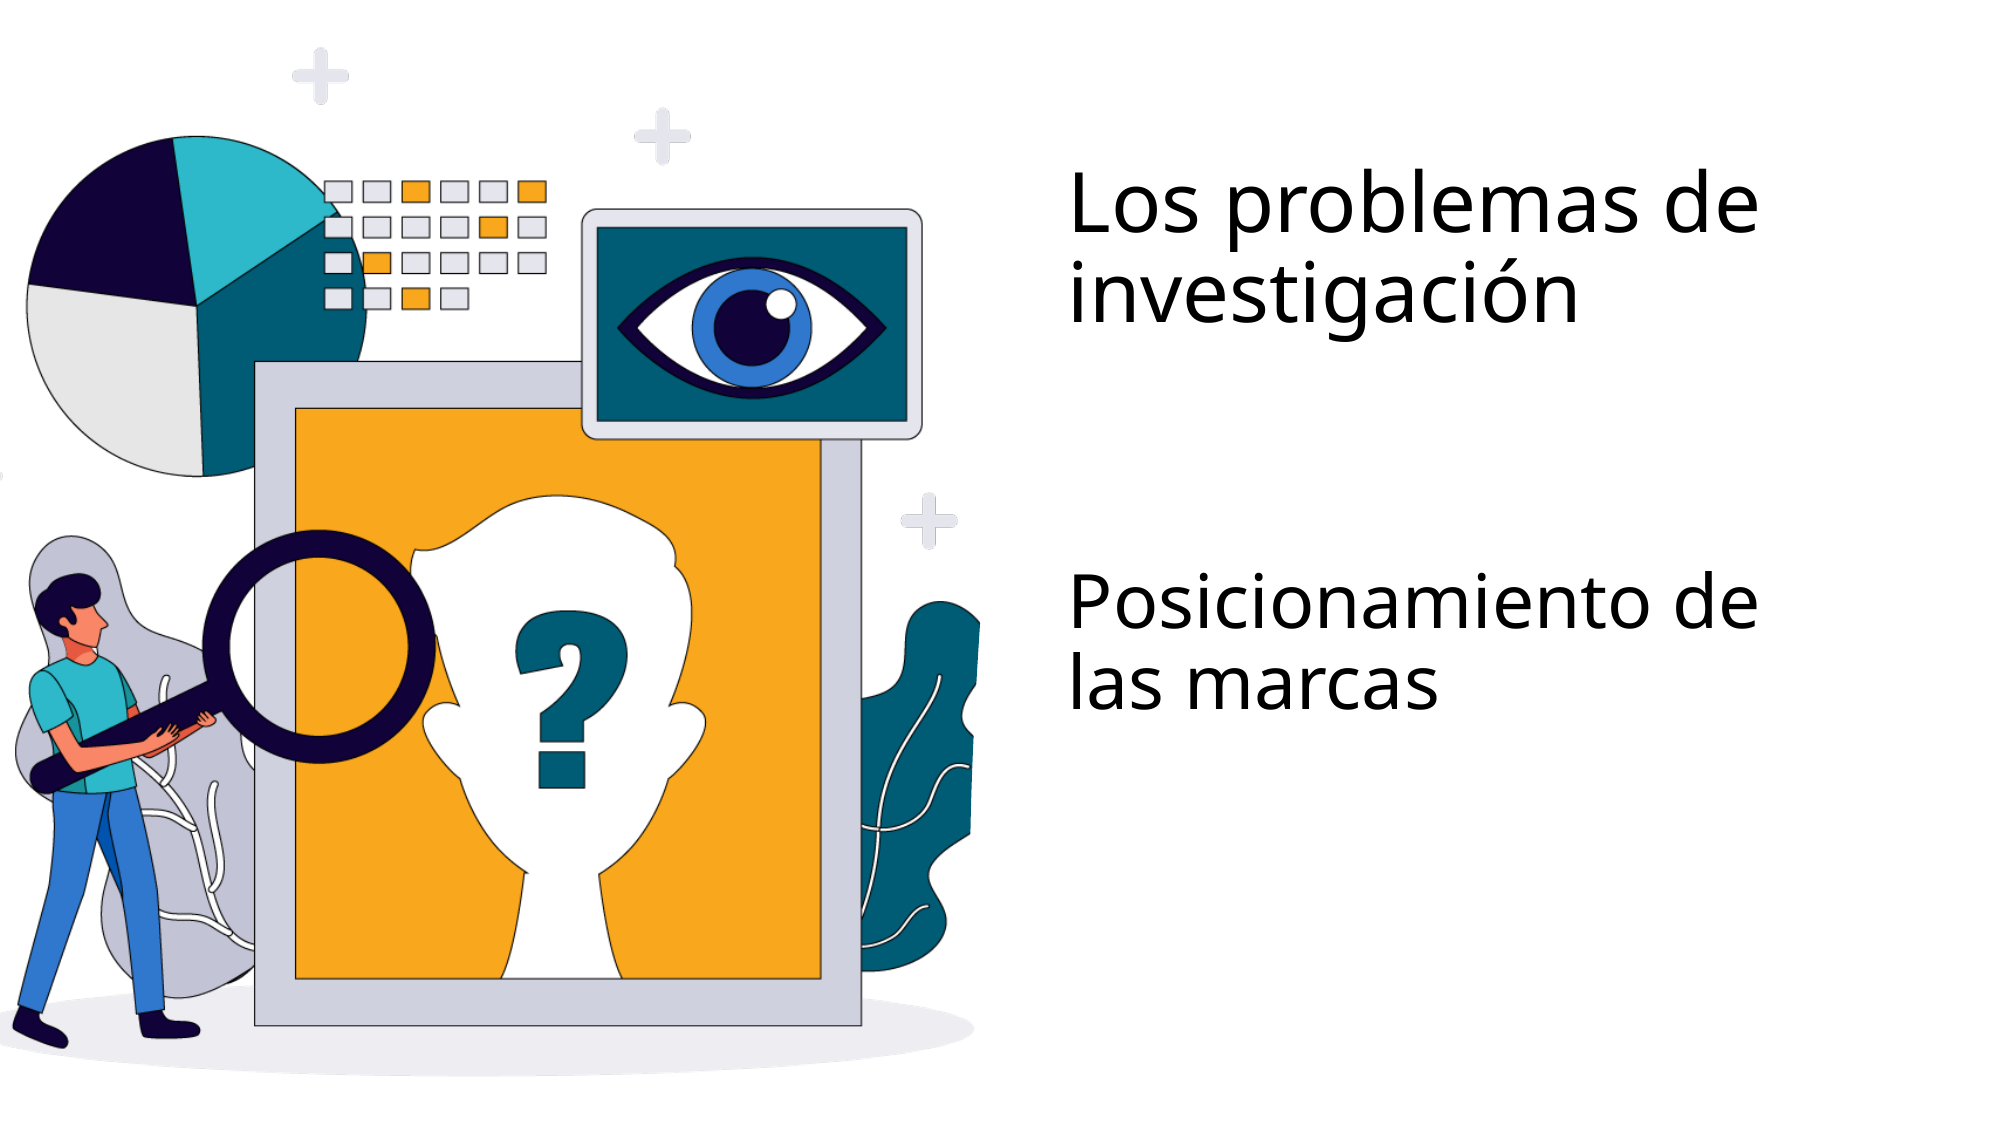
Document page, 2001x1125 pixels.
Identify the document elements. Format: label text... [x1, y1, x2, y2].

title Los problemas de investigación [1052, 80, 1921, 348]
picture [0, 0, 1000, 1125]
list Posicionamiento de las marcas [1052, 428, 1921, 1045]
